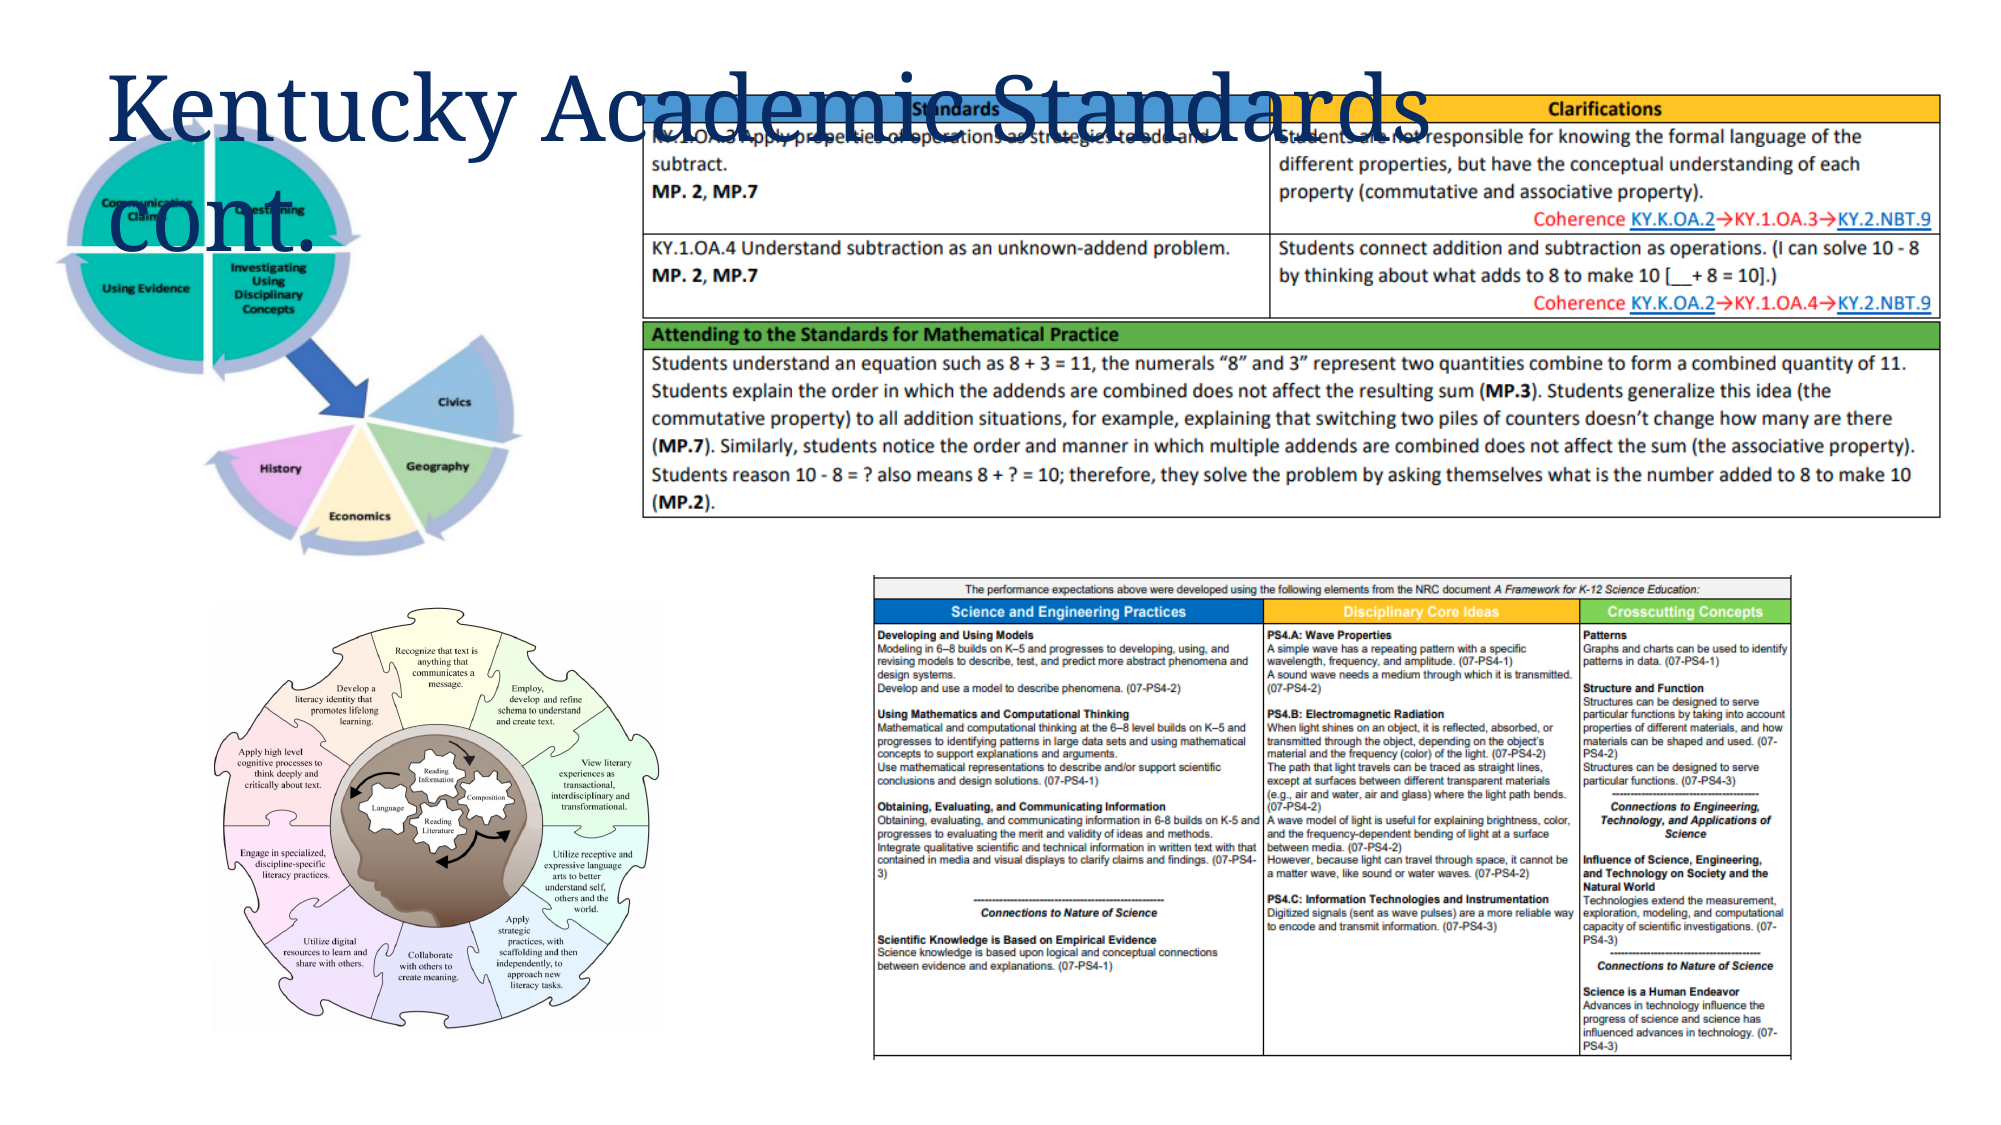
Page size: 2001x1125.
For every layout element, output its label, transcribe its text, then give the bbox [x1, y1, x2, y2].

picture [190, 602, 669, 1033]
title Kentucky Academic Standards cont. [91, 42, 1567, 259]
picture [869, 575, 1794, 1061]
picture [640, 91, 1947, 523]
picture [53, 115, 532, 560]
